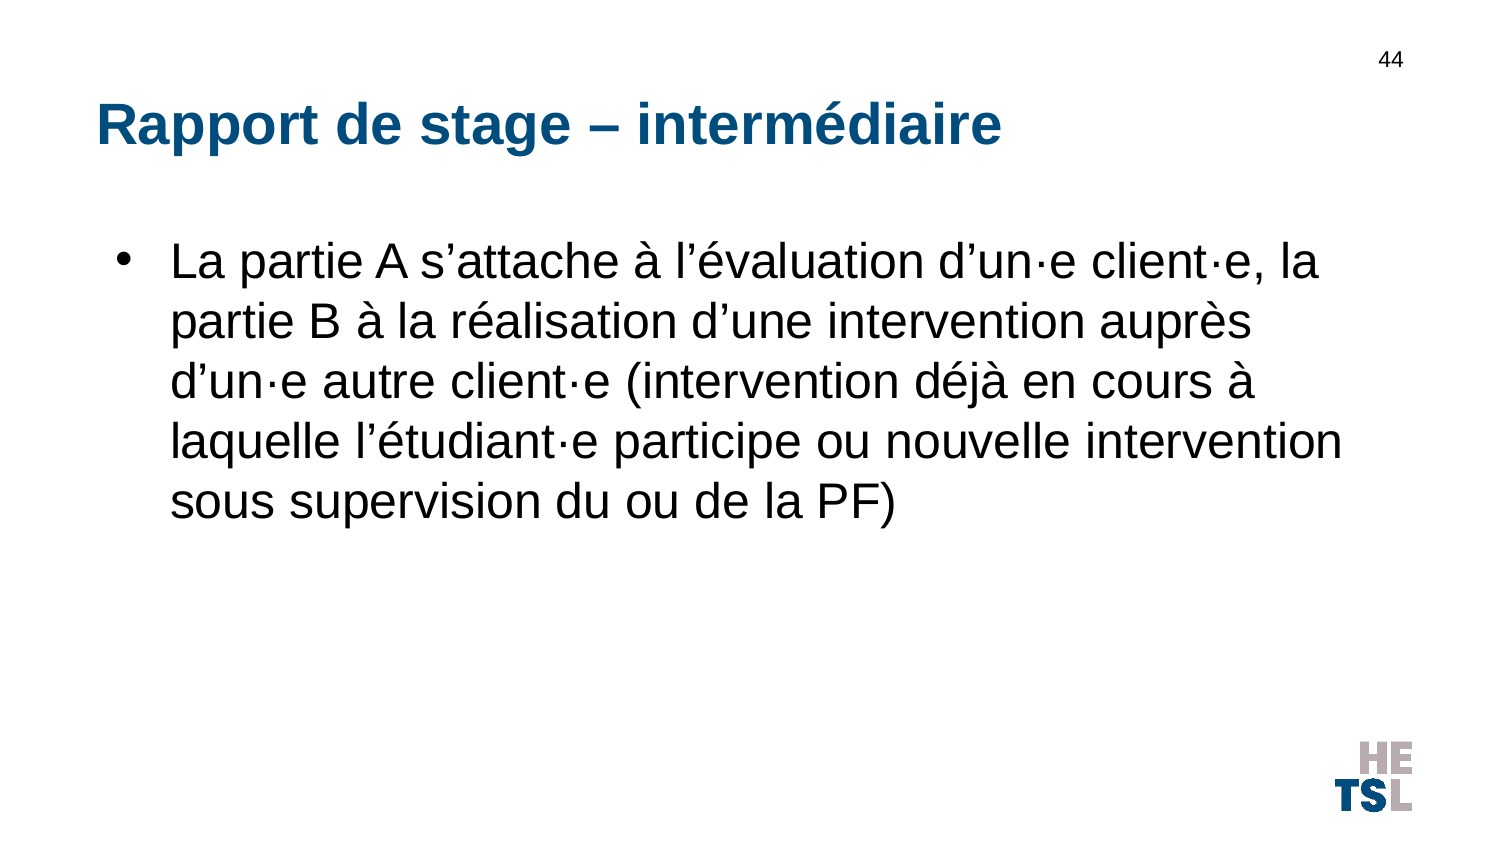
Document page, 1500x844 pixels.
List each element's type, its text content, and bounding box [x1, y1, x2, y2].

title Rapport de stage – intermédiaire [96, 86, 1404, 158]
list La partie A s’attache à l’évaluation d’un·e client·e, la partie B à la réalisation d’une intervention auprès d’un·e autre client·e (intervention déjà en cours à laquelle l’étudiant·e participe ou nouvelle intervention sous supervision du ou de la PF) [100, 221, 1412, 718]
slide_number 44 [1066, 44, 1404, 87]
picture [1299, 706, 1447, 844]
